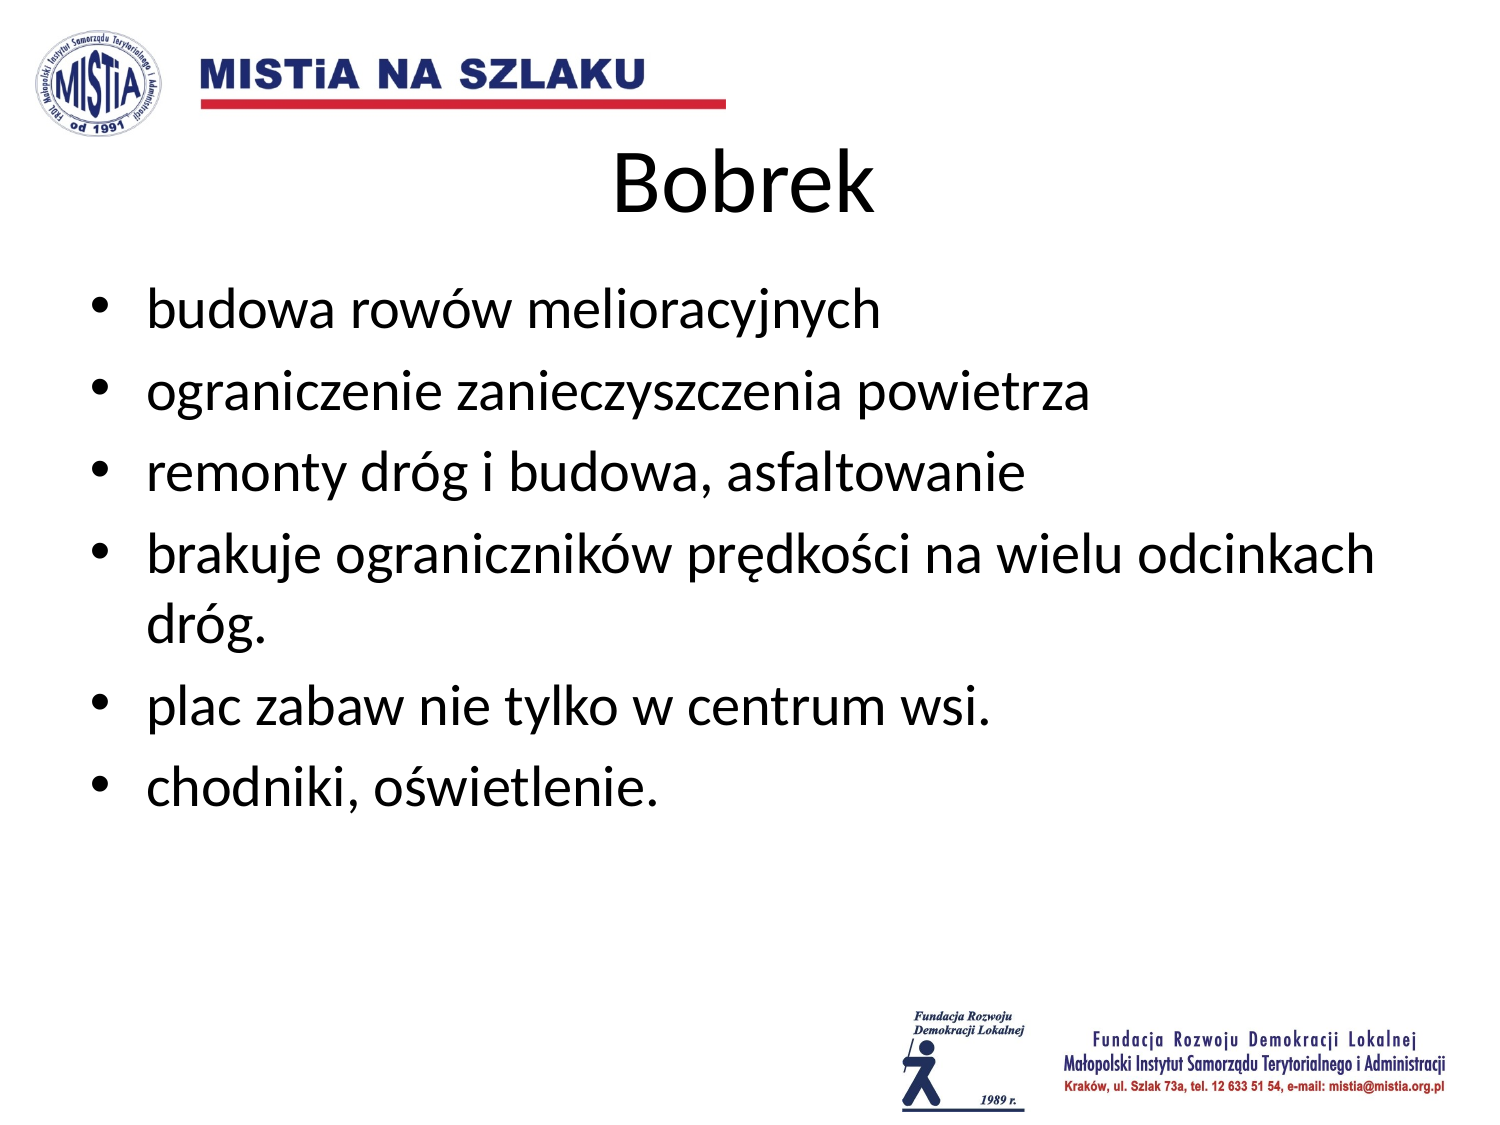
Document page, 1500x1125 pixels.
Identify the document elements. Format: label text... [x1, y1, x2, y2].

list budowa rowów melioracyjnych ograniczenie zanieczyszczenia powietrza remonty dróg i budowa, asfaltowanie brakuje ograniczników prędkości na wielu odcinkach dróg. plac zabaw nie tylko w centrum wsi. chodniki, oświetlenie. [75, 262, 1425, 1005]
title Bobrek [69, 113, 1420, 302]
picture [35, 30, 726, 137]
picture [902, 1011, 1453, 1112]
